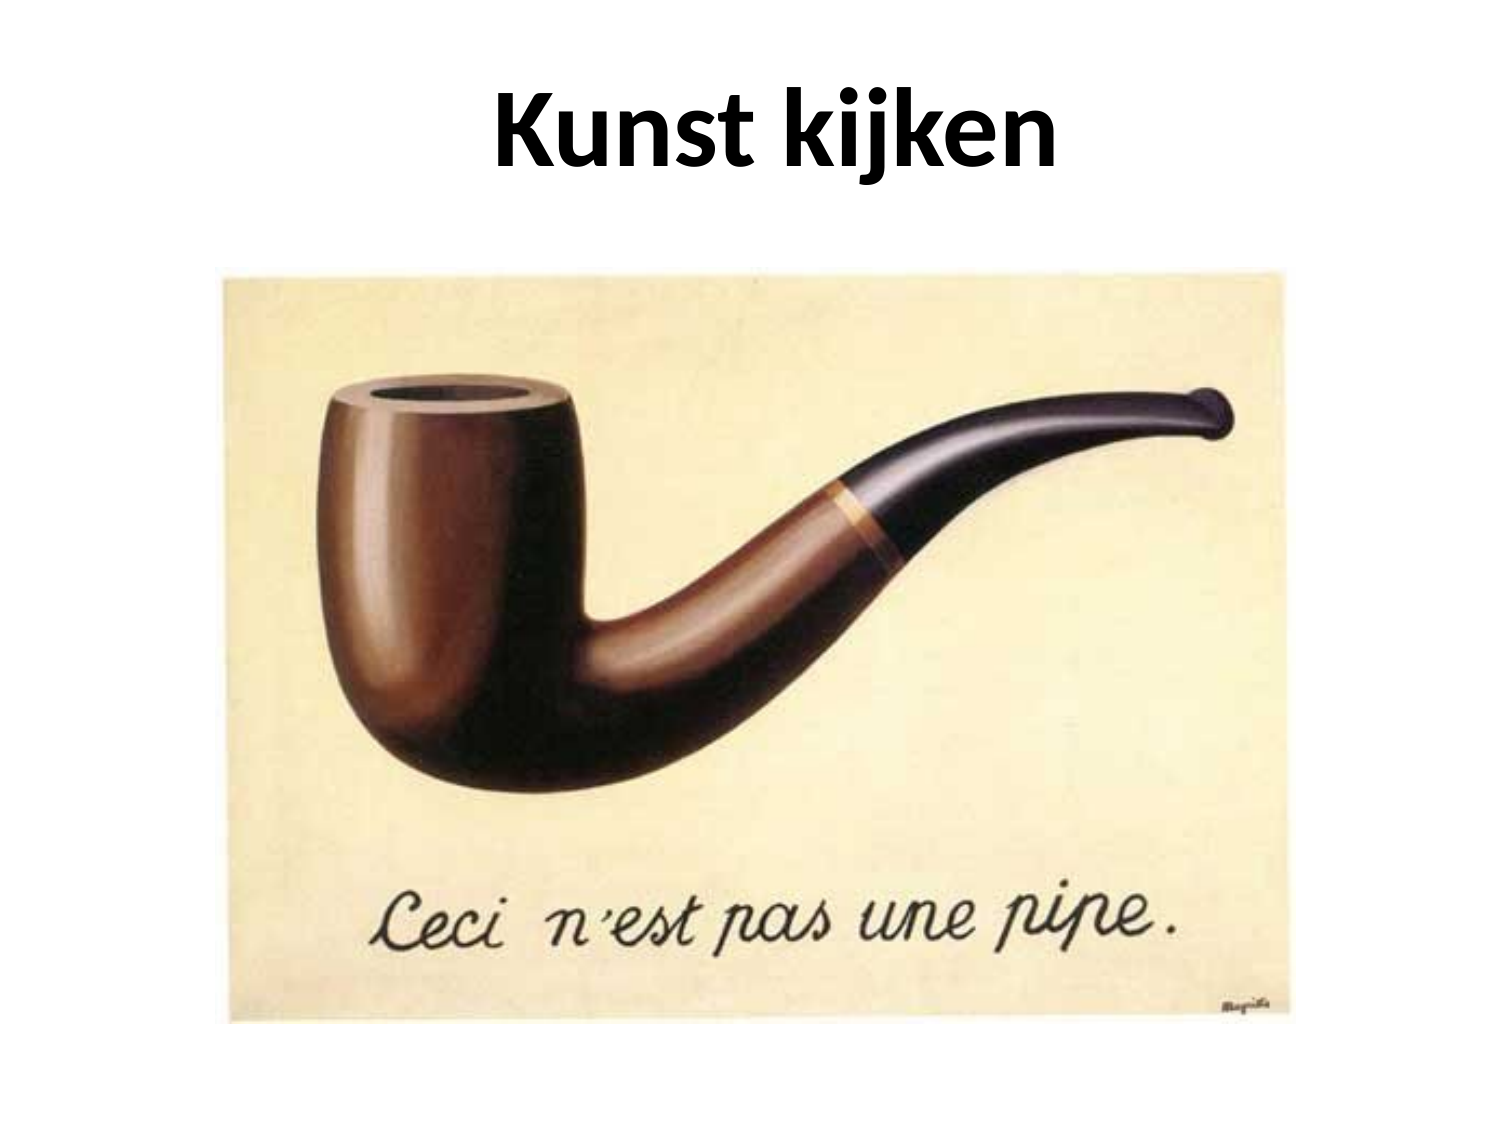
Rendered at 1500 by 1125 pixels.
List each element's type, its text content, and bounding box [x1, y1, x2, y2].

picture [215, 266, 1297, 1024]
text_box Kunst kijken [478, 46, 1081, 197]
